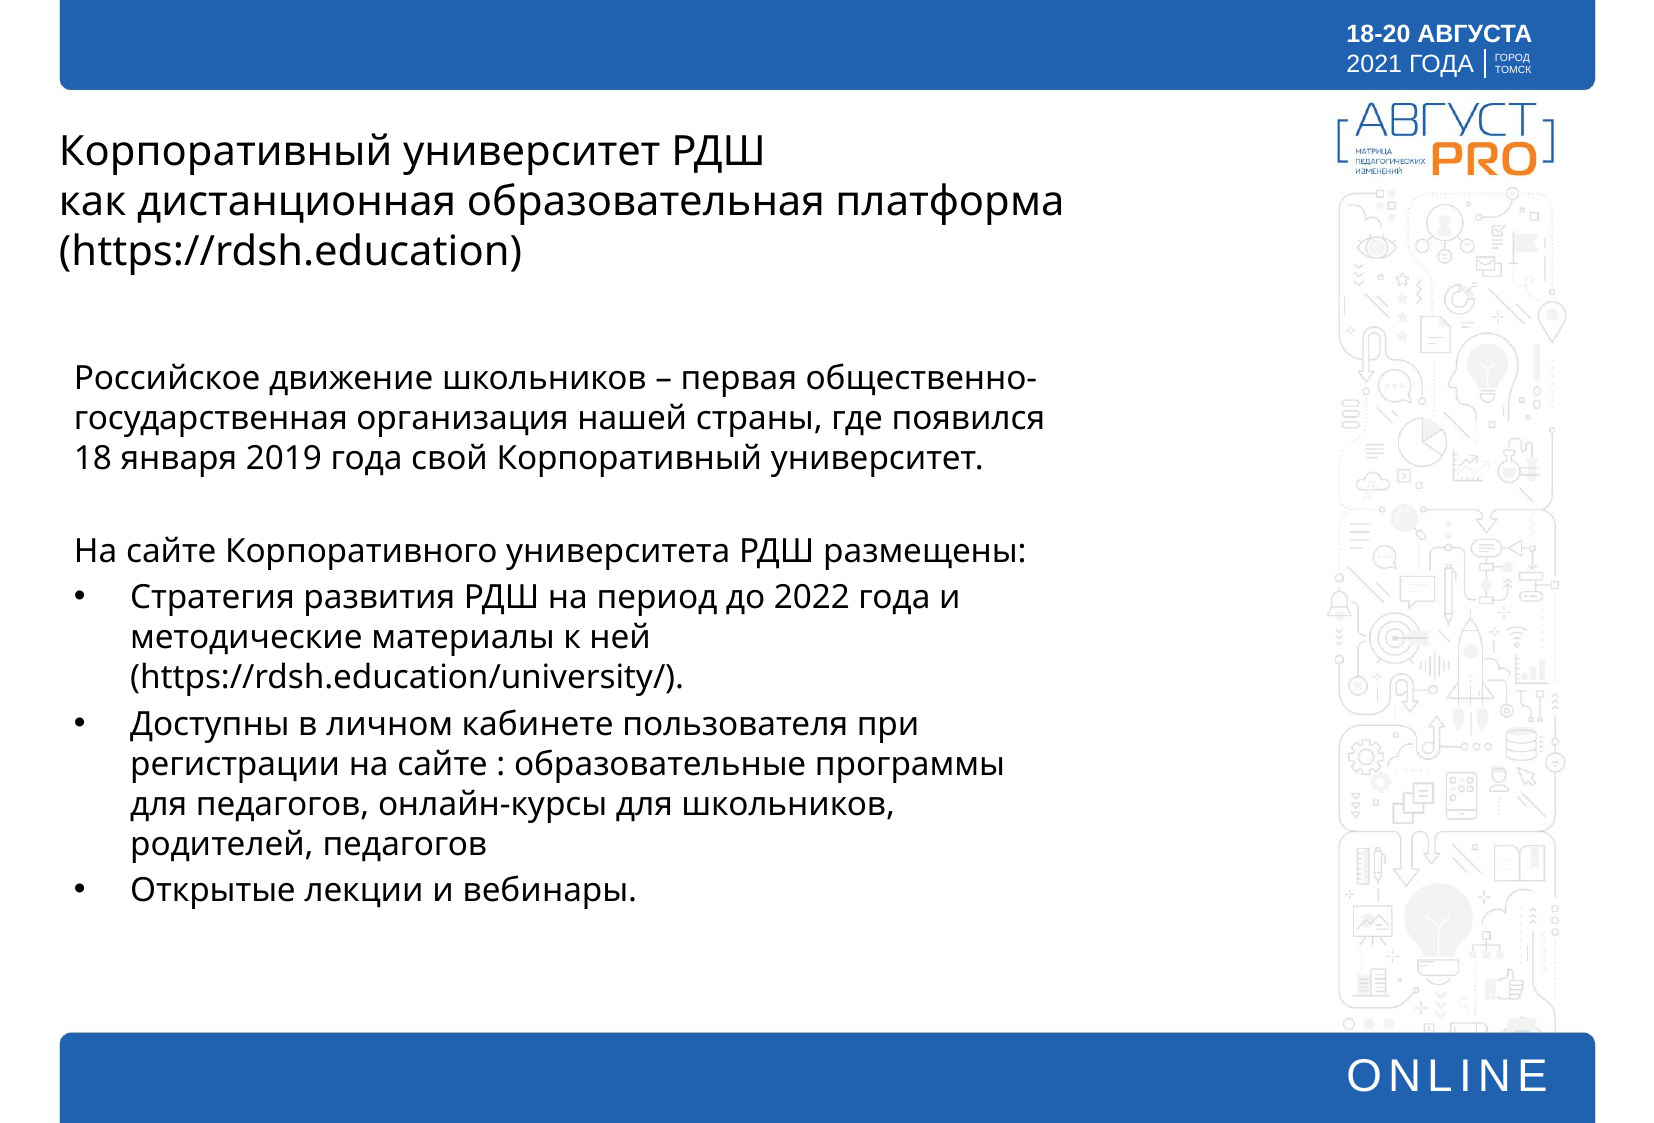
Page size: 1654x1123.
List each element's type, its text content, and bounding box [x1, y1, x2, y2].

list Российское движение школьников – первая общественно-государственная организация нашей страны, где появился 18 января 2019 года свой Корпоративный университет. На сайте Корпоративного университета РДШ размещены: Стратегия развития РДШ на период до 2022 года и методические материалы к ней (https://rdsh.education/university/). Доступны в личном кабинете пользователя при регистрации на сайте : образовательные программы для педагогов, онлайн-курсы для школьников, родителей, педагогов Открытые лекции и вебинары. [58, 348, 1063, 999]
picture [0, 0, 1654, 1123]
title Корпоративный университет РДШ как дистанционная образовательная платформа (https://rdsh.education) [58, 124, 1300, 254]
